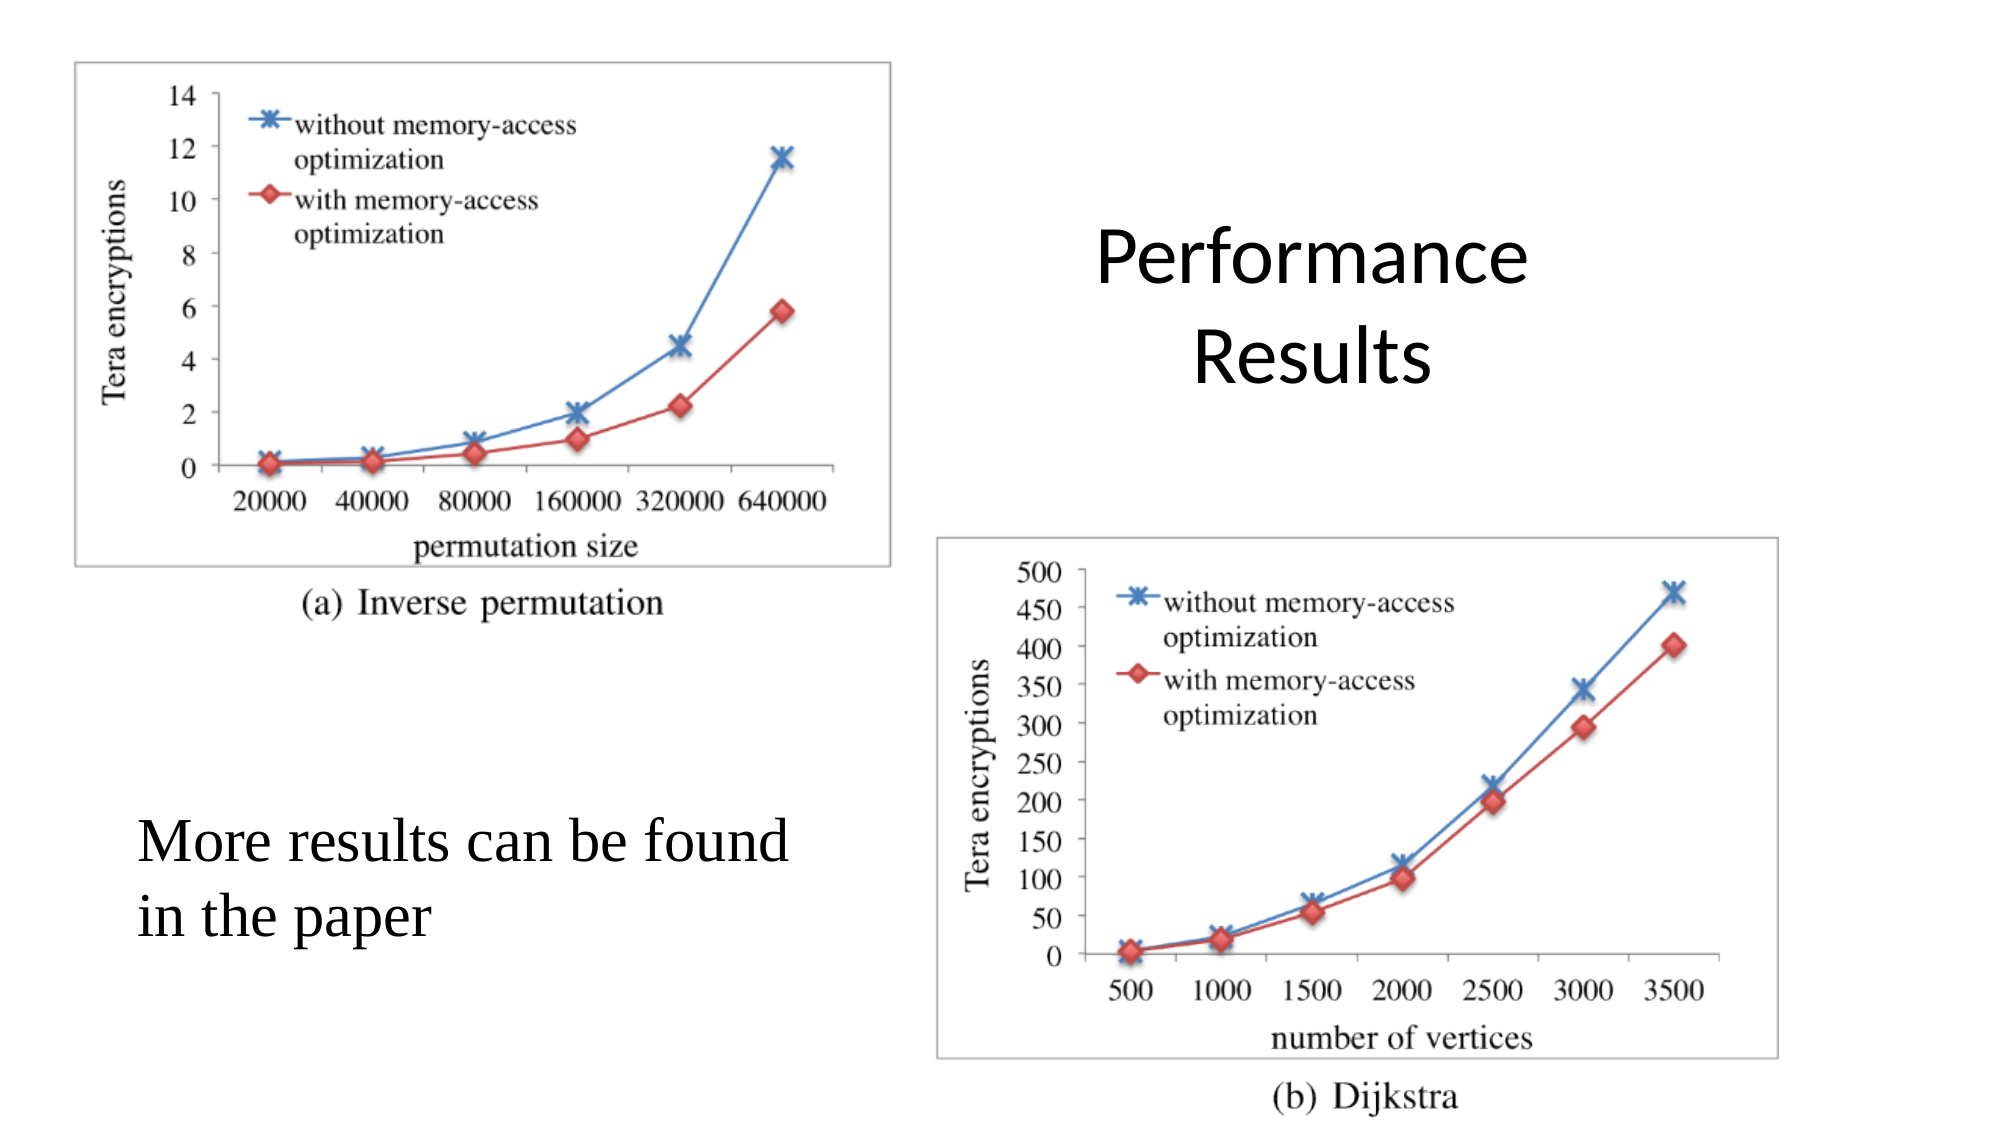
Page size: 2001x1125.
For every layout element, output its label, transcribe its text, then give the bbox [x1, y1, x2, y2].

picture [41, 27, 905, 628]
picture [921, 506, 1817, 1125]
text_box Performance Results [1062, 192, 1563, 380]
text_box More results can be found in the paper [122, 791, 819, 957]
